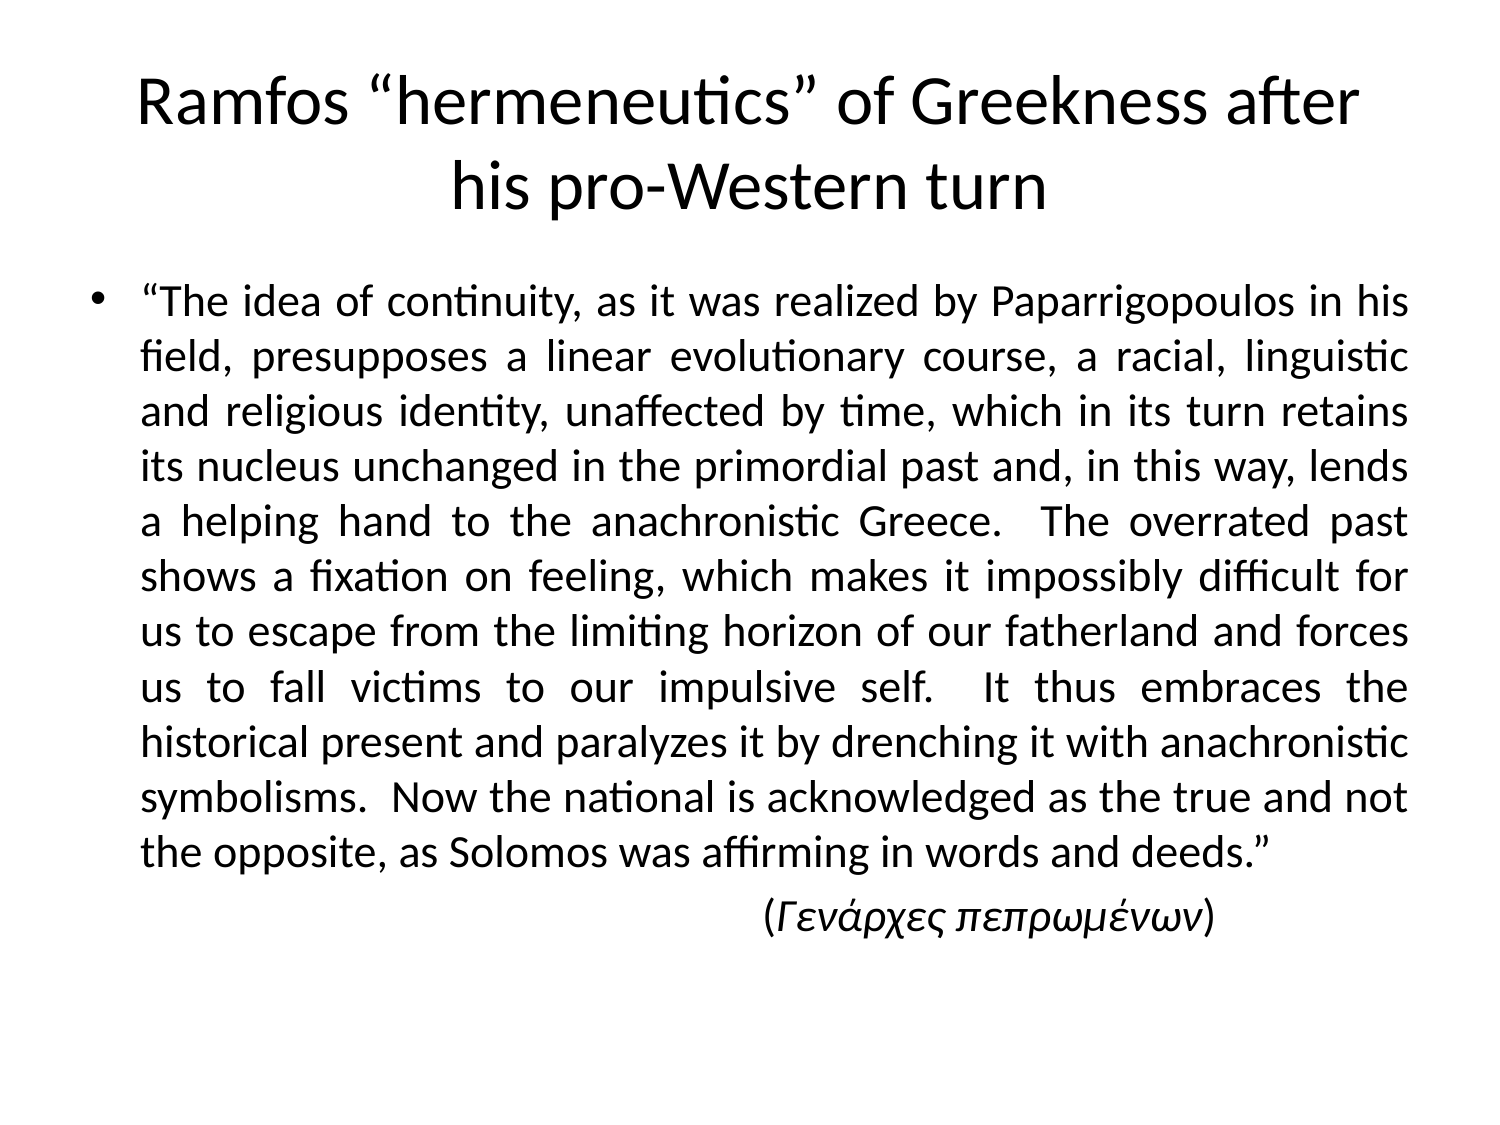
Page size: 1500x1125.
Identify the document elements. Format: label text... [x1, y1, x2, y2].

title Ramfos “hermeneutics” of Greekness after his pro-Western turn [75, 45, 1425, 233]
list “The idea of continuity, as it was realized by Paparrigopoulos in his field, presupposes a linear evolutionary course, a racial, linguistic and religious identity, unaffected by time, which in its turn retains its nucleus unchanged in the primordial past and, in this way, lends a helping hand to the anachronistic Greece. The overrated past shows a fixation on feeling, which makes it impossibly difficult for us to escape from the limiting horizon of our fatherland and forces us to fall victims to our impulsive self. It thus embraces the historical present and paralyzes it by drenching it with anachronistic symbolisms. Now the national is acknowledged as the true and not the opposite, as Solomos was affirming in words and deeds.” (Γενάρχες πεπρωμένων) [75, 262, 1425, 1005]
